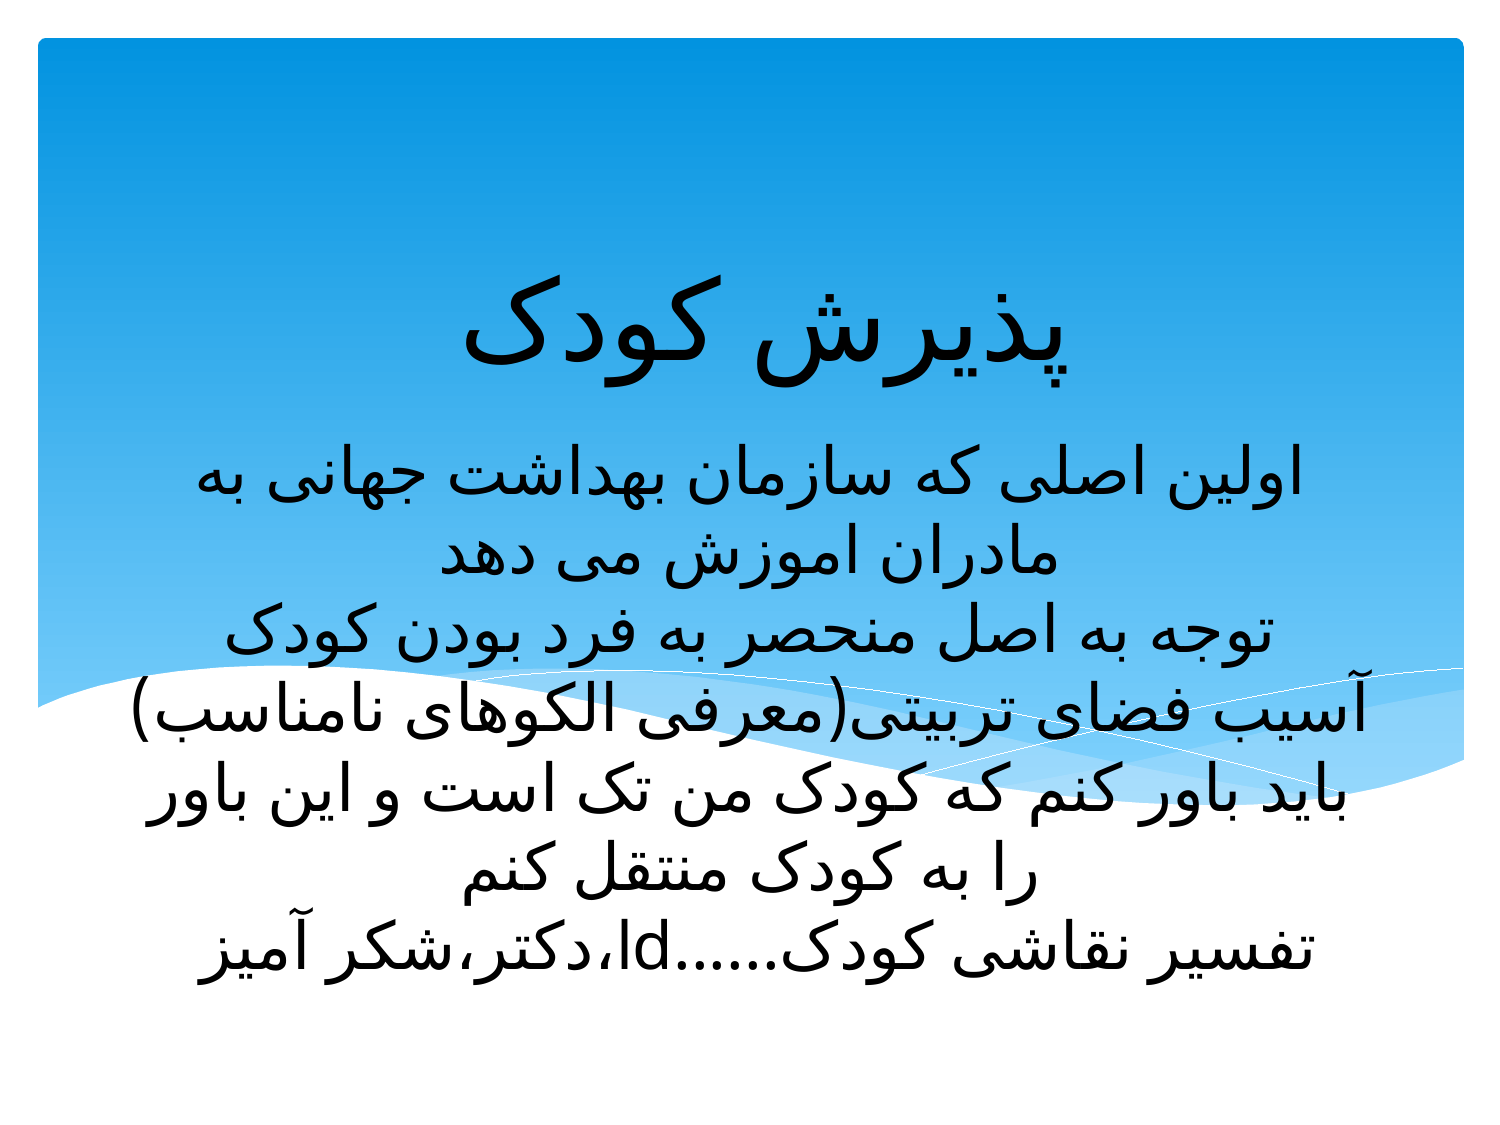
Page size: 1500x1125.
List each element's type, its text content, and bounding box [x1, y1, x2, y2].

list پذیرش کودک [224, 235, 1278, 390]
title اولین اصلی که سازمان بهداشت جهانی به مادران اموزش می دهد توجه به اصل منحصر به فرد بودن کودک آسیب فضای تربیتی(معرفی الکوهای نامناسب) باید باور کنم که کودک من تک است و این باور را به کودک منتقل کنم تفسیر نقاشی کودک......ld،دکتر،شکر آمیز [113, 420, 1388, 1125]
